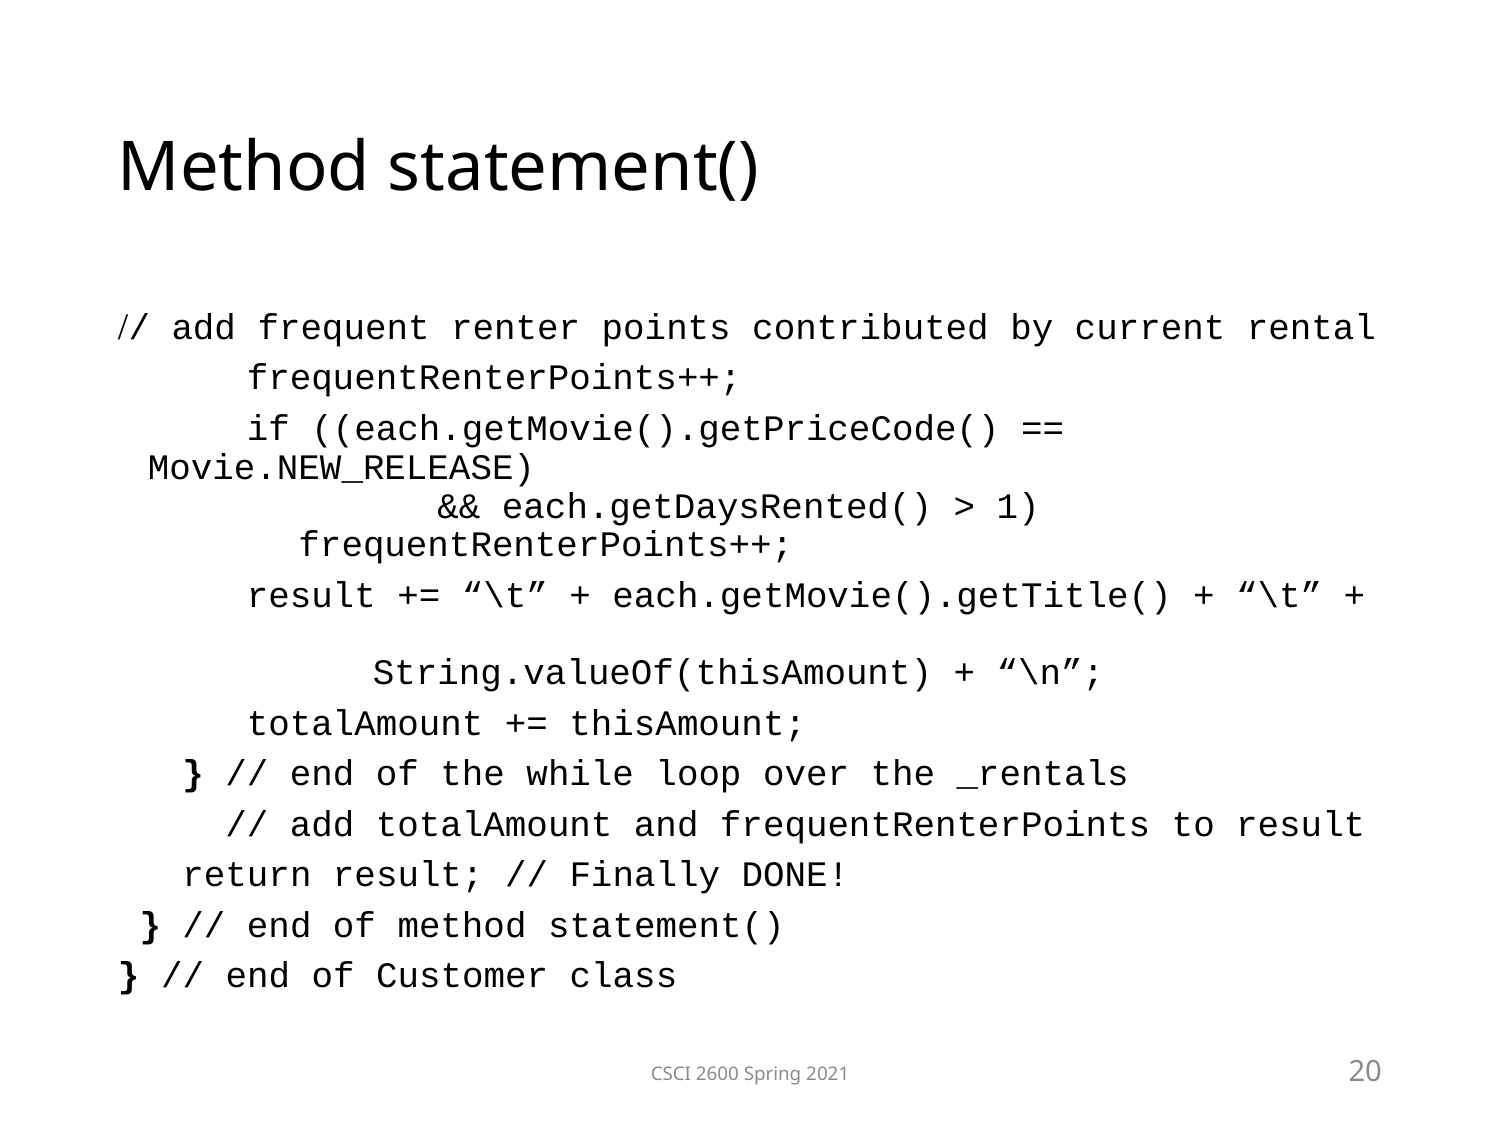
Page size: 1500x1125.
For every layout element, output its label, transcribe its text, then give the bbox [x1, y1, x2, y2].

text_box // add frequent renter points contributed by current rental frequentRenterPoints++; if ((each.getMovie().getPriceCode() == Movie.NEW_RELEASE) && each.getDaysRented() > 1) frequentRenterPoints++; result += “\t” + each.getMovie().getTitle() + “\t” + String.valueOf(thisAmount) + “\n”; totalAmount += thisAmount; } // end of the while loop over the _rentals // add totalAmount and frequentRenterPoints to result return result; // Finally DONE! } // end of method statement() } // end of Customer class [103, 299, 1397, 1014]
text_box Method statement() [103, 59, 1397, 278]
text_box 20 [1059, 1042, 1397, 1103]
text_box CSCI 2600 Spring 2021 [496, 1042, 1003, 1103]
